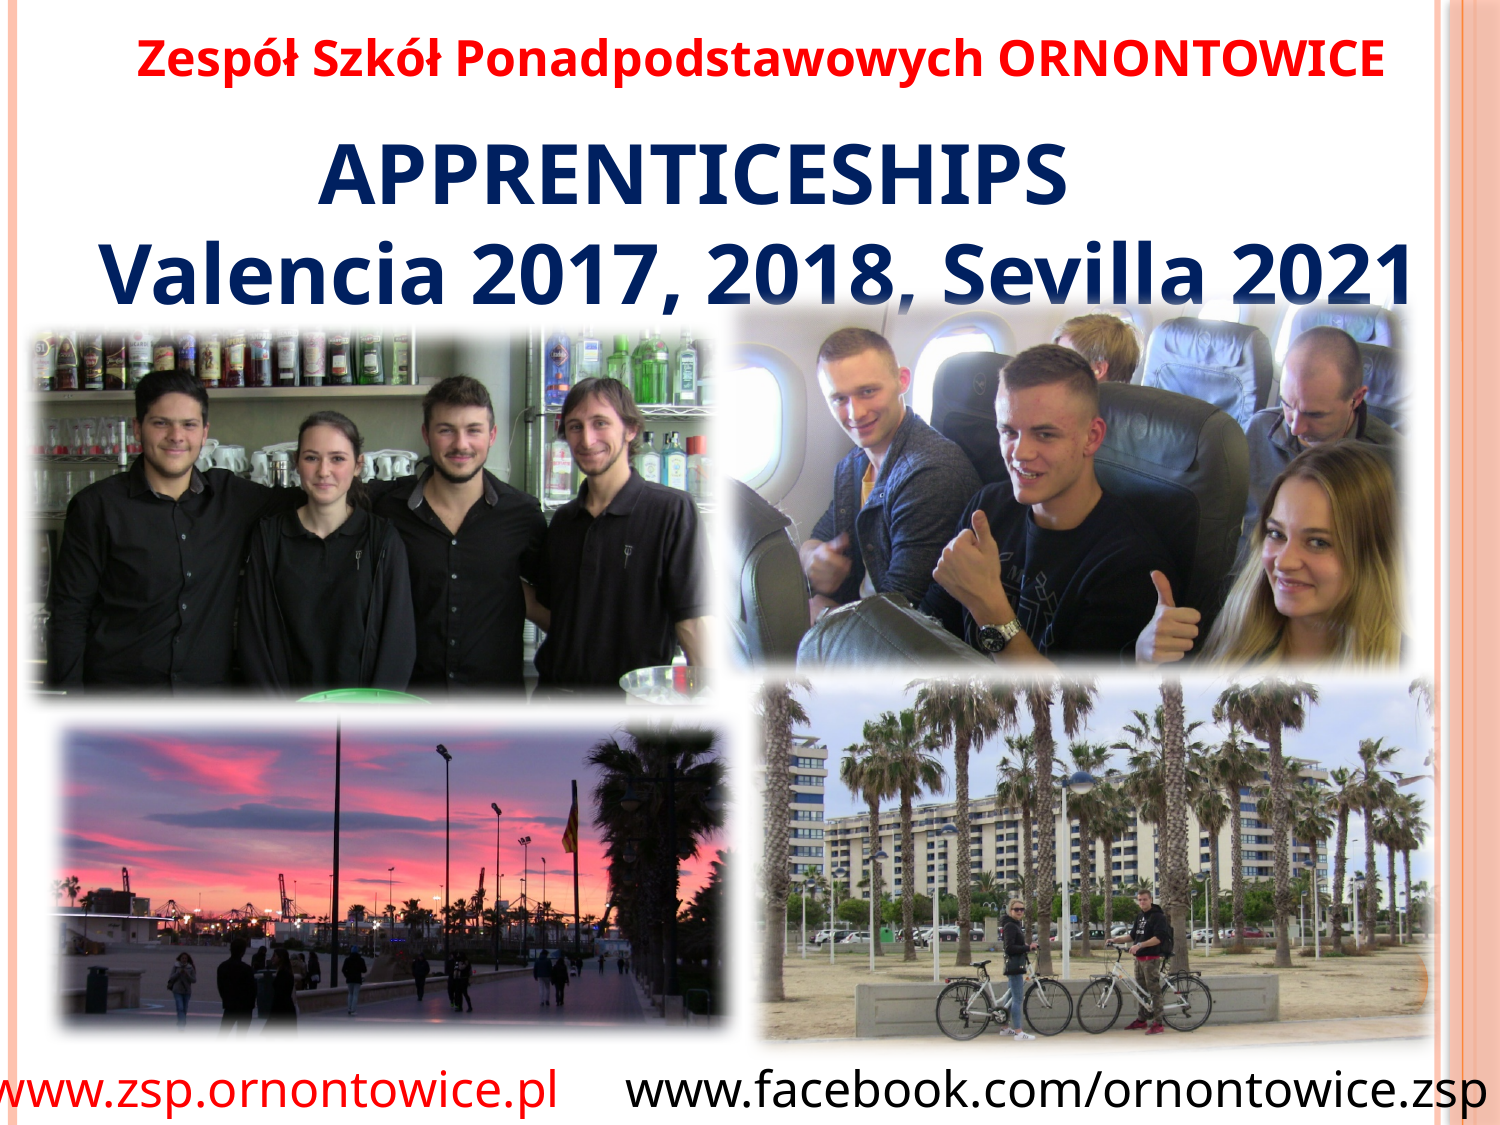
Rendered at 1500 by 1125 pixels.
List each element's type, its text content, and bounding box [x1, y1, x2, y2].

text_box Zespół Szkół Ponadpodstawowych ORNONTOWICE [64, 0, 1461, 114]
picture [19, 287, 1446, 1066]
text_box APPRENTICESHIPS Valencia 2017, 2018, Sevilla 2021 [42, 113, 1477, 329]
text_box www.zsp.ornontowice.pl www.facebook.com/ornontowice.zsp [0, 1049, 1500, 1125]
